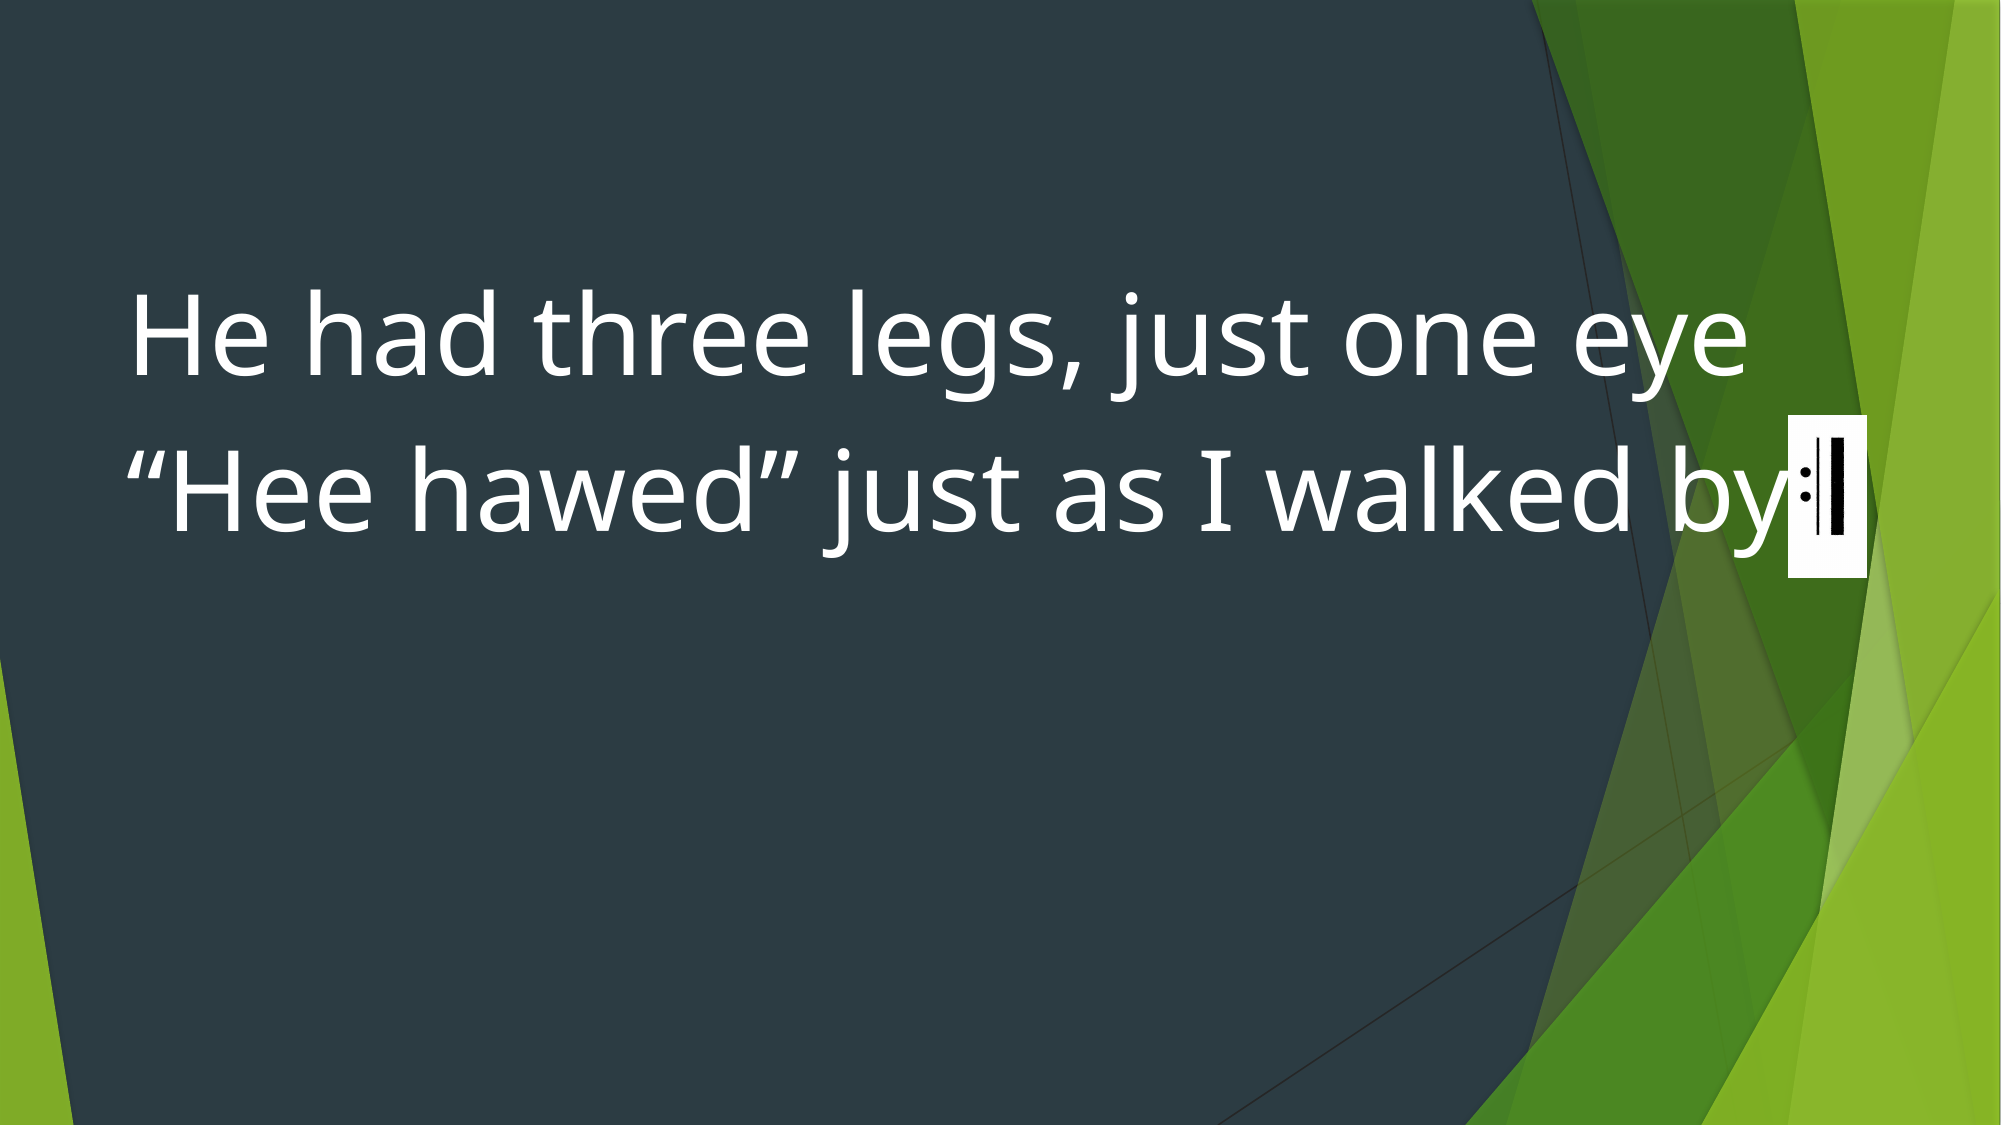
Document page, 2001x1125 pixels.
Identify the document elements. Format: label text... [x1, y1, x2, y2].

list He had three legs, just one eye “Hee hawed” just as I walked by [111, 99, 1828, 991]
picture [1788, 414, 1868, 578]
